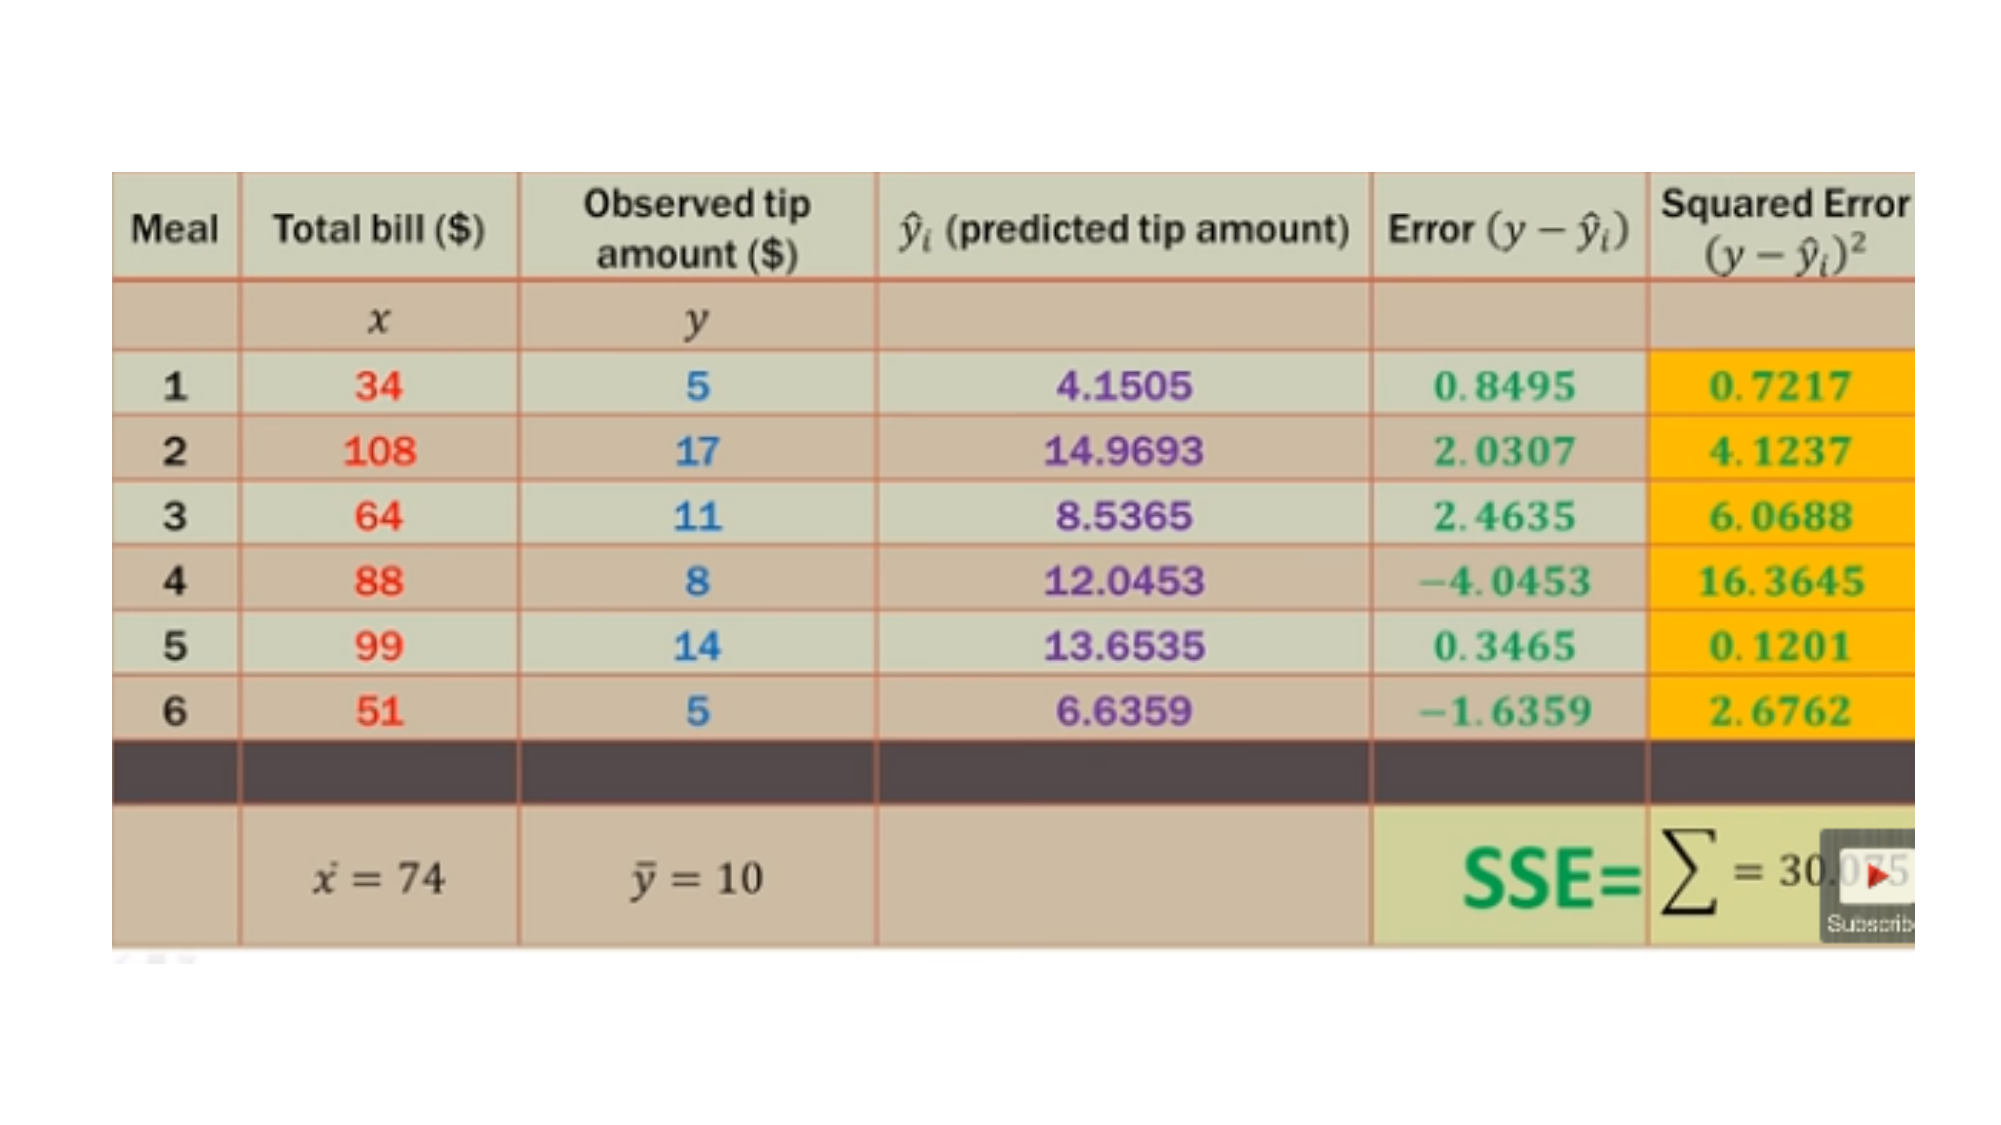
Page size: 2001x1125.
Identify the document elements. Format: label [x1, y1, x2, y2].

picture [111, 172, 1916, 965]
